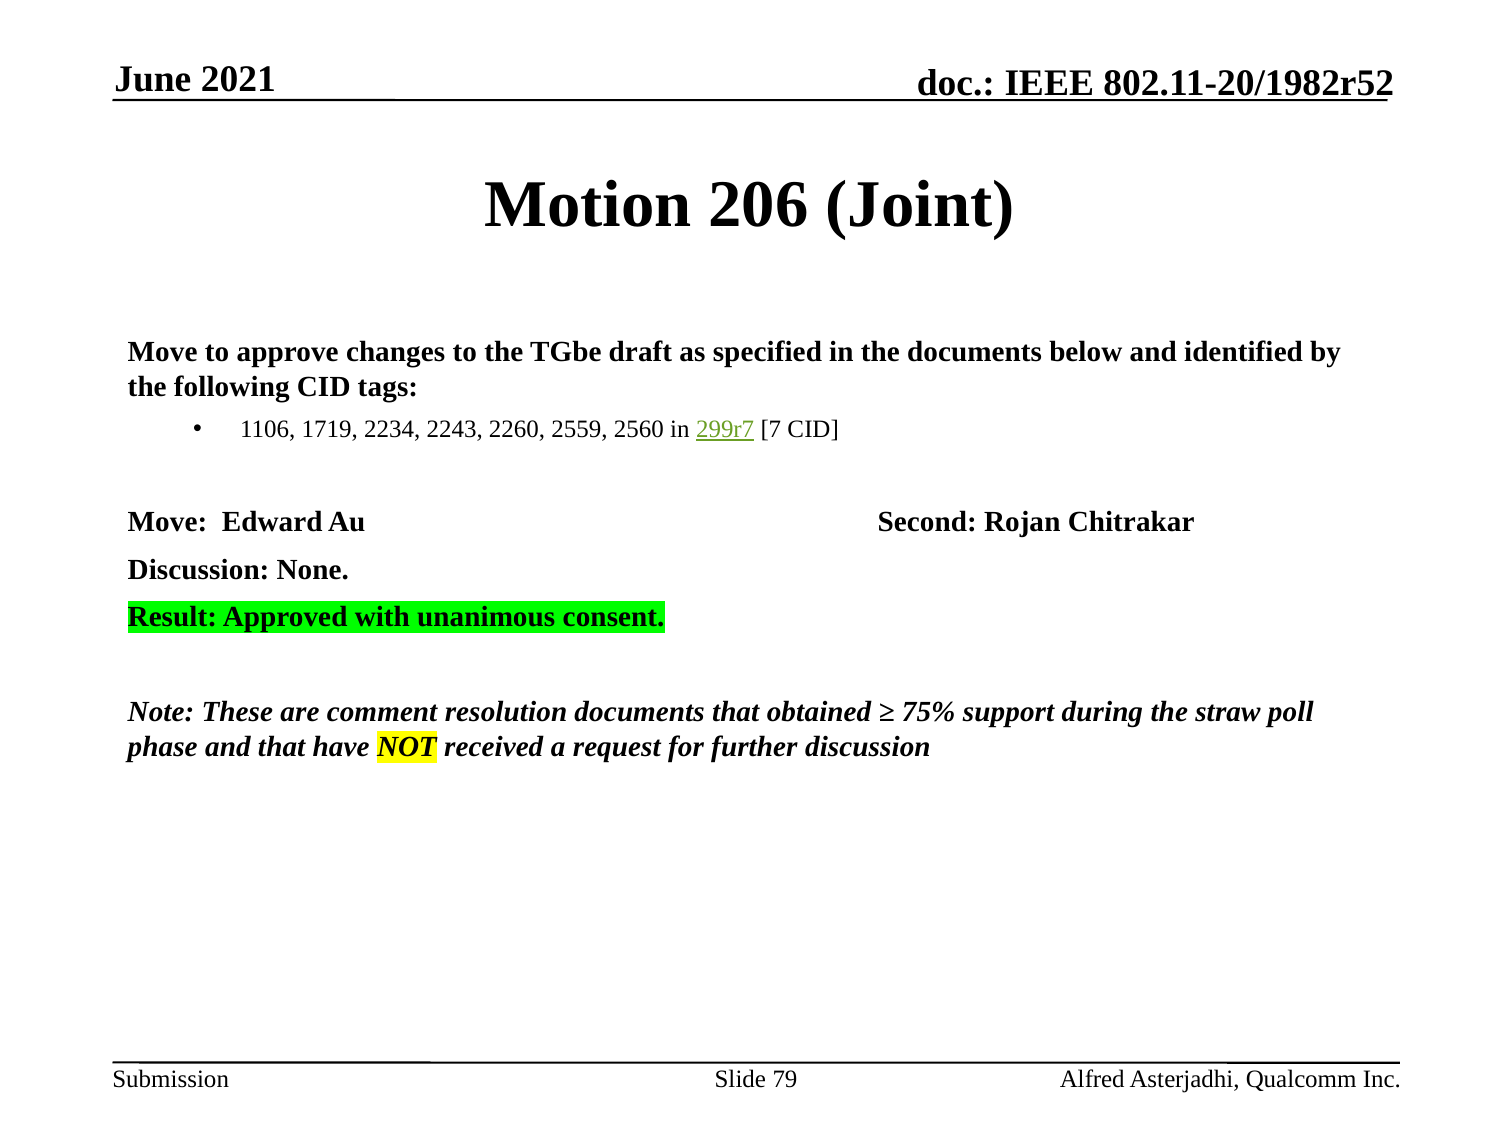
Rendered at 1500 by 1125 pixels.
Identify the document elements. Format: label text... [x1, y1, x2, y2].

list Move to approve changes to the TGbe draft as specified in the documents below and identified by the following CID tags: 1106, 1719, 2234, 2243, 2260, 2559, 2560 in 299r7 [7 CID] Move: Edward Au Second: Rojan Chitrakar Discussion: None. Result: Approved with unanimous consent. Note: These are comment resolution documents that obtained ≥ 75% support during the straw poll phase and that have NOT received a request for further discussion [112, 324, 1388, 1000]
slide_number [114, 54, 423, 100]
slide_number Slide 79 [712, 1061, 800, 1123]
title Motion 206 (Joint) [112, 112, 1388, 288]
footer Alfred Asterjadhi, Qualcomm Inc. [878, 1061, 1402, 1093]
